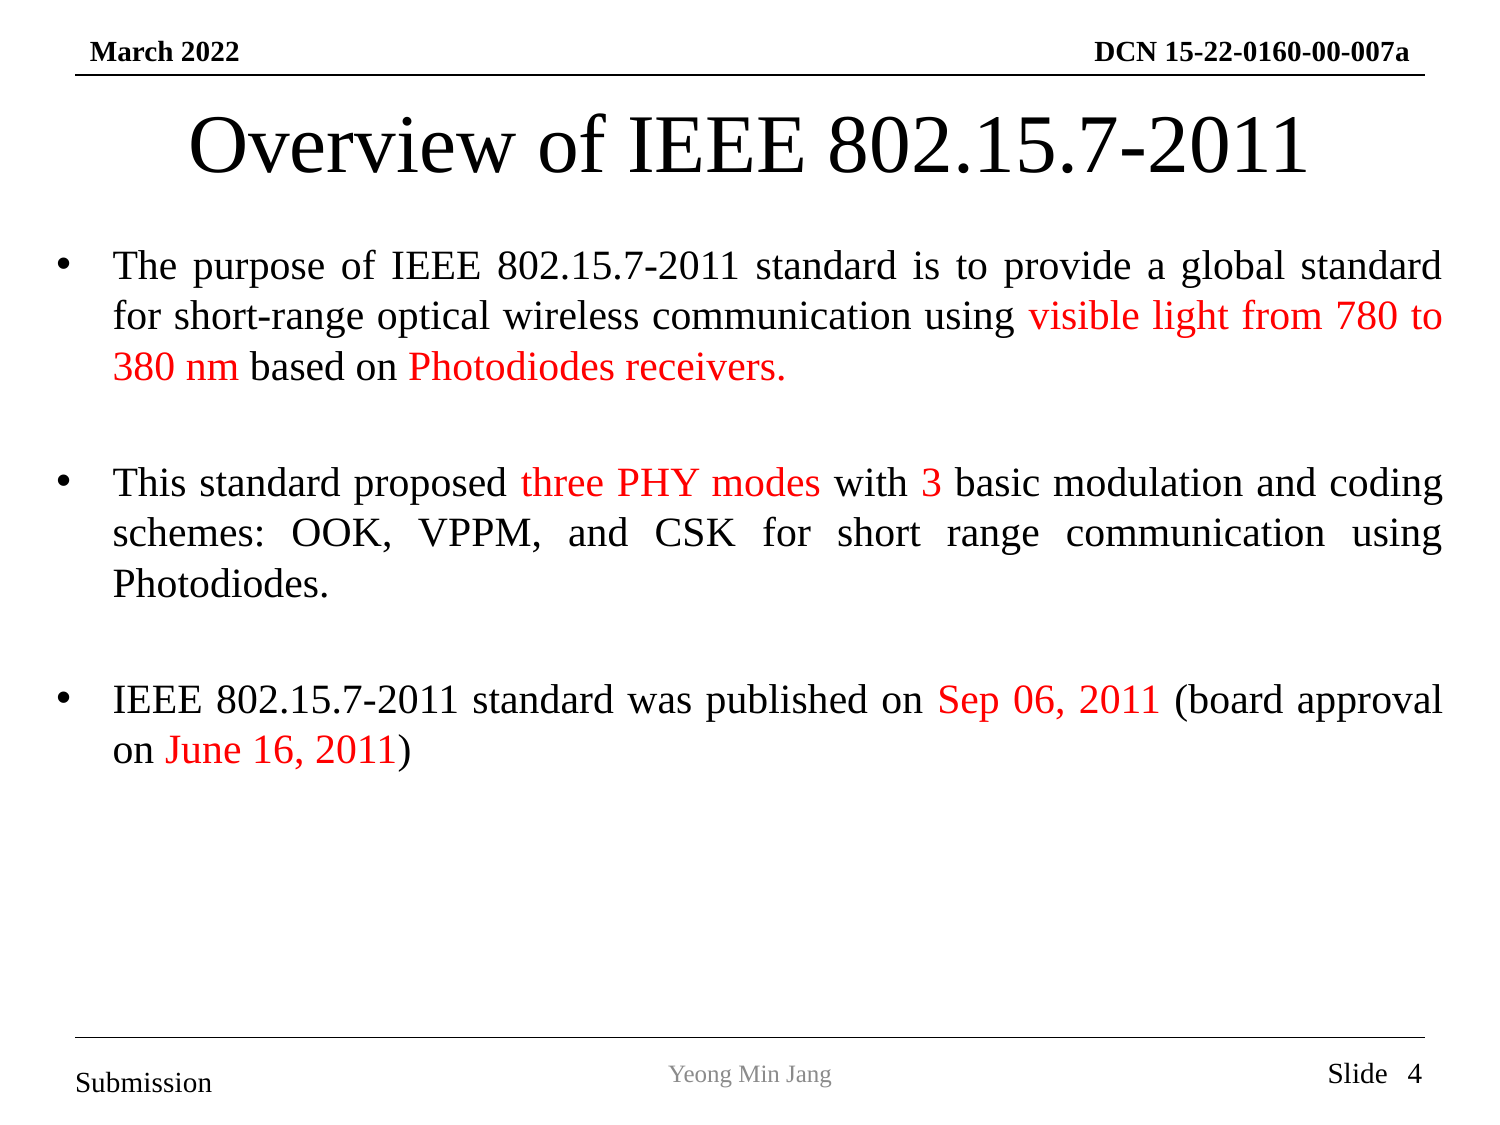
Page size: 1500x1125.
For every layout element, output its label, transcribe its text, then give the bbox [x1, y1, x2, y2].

list The purpose of IEEE 802.15.7-2011 standard is to provide a global standard for short-range optical wireless communication using visible light from 780 to 380 nm based on Photodiodes receivers. This standard proposed three PHY modes with 3 basic modulation and coding schemes: OOK, VPPM, and CSK for short range communication using Photodiodes. IEEE 802.15.7-2011 standard was published on Sep 06, 2011 (board approval on June 16, 2011) [41, 230, 1459, 1038]
title Overview of IEEE 802.15.7-2011 [75, 45, 1425, 230]
